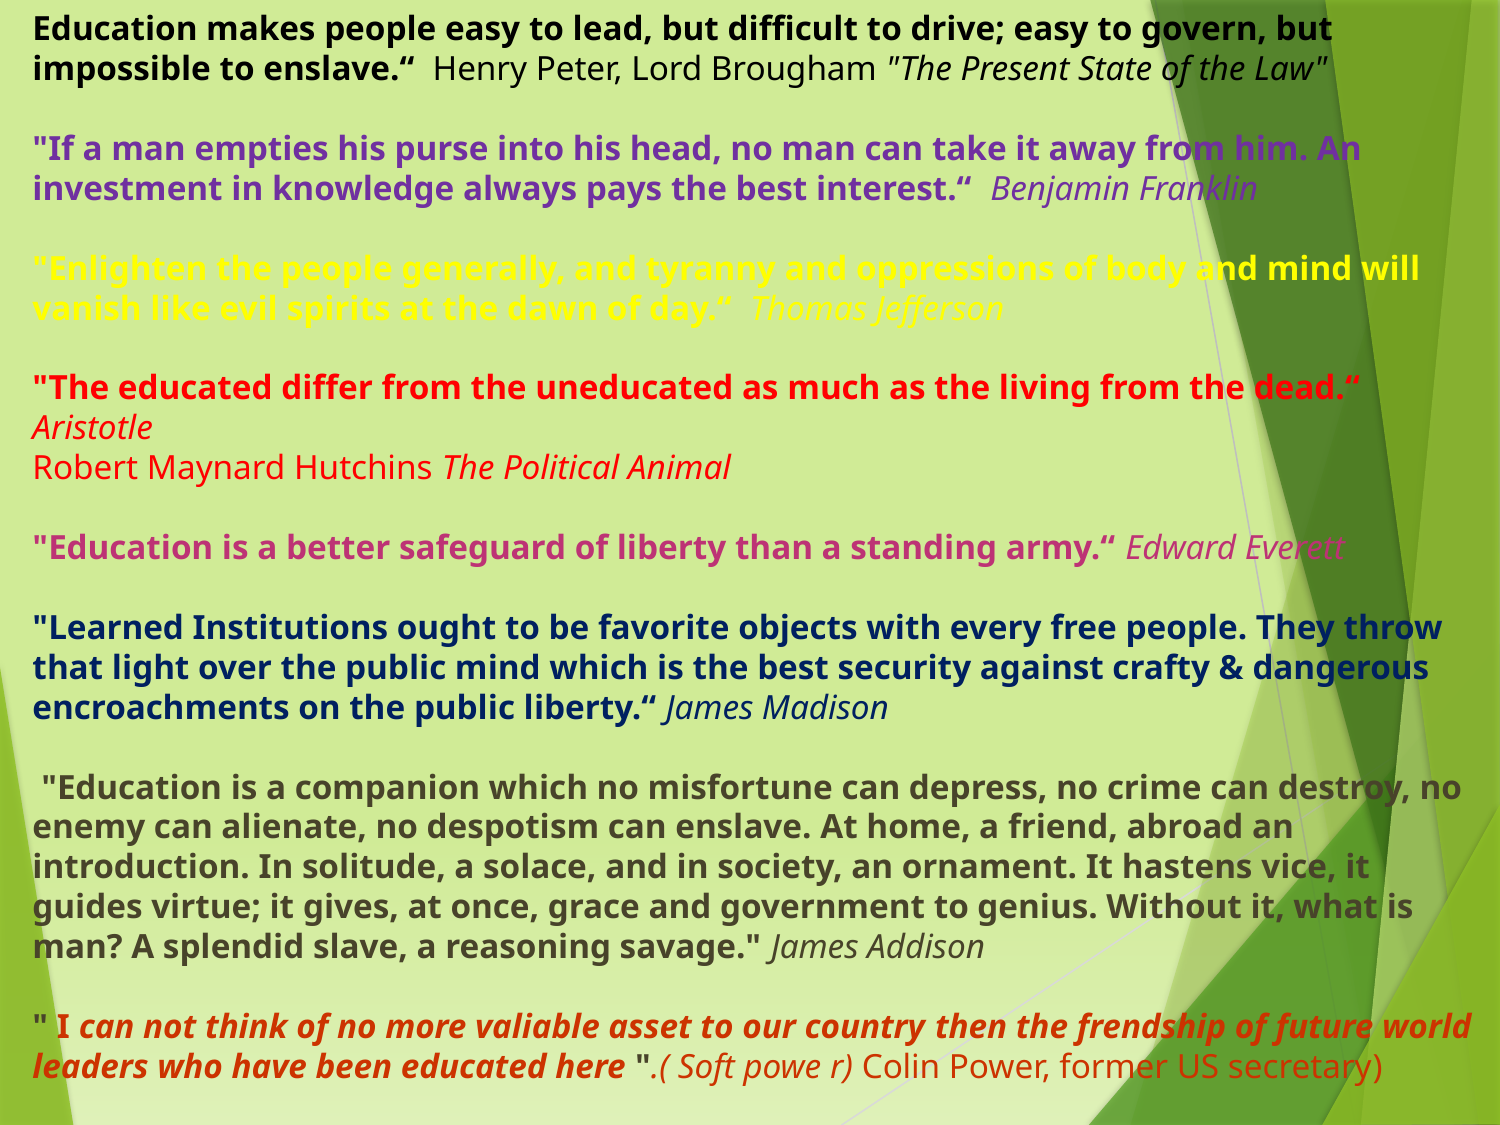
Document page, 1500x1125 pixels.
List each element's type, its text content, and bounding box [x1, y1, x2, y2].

text_box Education makes people easy to lead, but difficult to drive; easy to govern, but impossible to enslave.“ Henry Peter, Lord Brougham "The Present State of the Law" "If a man empties his purse into his head, no man can take it away from him. An investment in knowledge always pays the best interest.“ Benjamin Franklin "Enlighten the people generally, and tyranny and oppressions of body and mind will vanish like evil spirits at the dawn of day.“ Thomas Jefferson "The educated differ from the uneducated as much as the living from the dead.“ Aristotle Robert Maynard Hutchins The Political Animal "Education is a better safeguard of liberty than a standing army.“ Edward Everett "Learned Institutions ought to be favorite objects with every free people. They throw that light over the public mind which is the best security against crafty & dangerous encroachments on the public liberty.“ James Madison "Education is a companion which no misfortune can depress, no crime can destroy, no enemy can alienate, no despotism can enslave. At home, a friend, abroad an introduction. In solitude, a solace, and in society, an ornament. It hastens vice, it guides virtue; it gives, at once, grace and government to genius. Without it, what is man? A splendid slave, a reasoning savage." James Addison " I can not think of no more valiable asset to our country then the frendship of future world leaders who have been educated here ".( Soft powe r) Colin Power, former US secretary) [17, 0, 1500, 1093]
